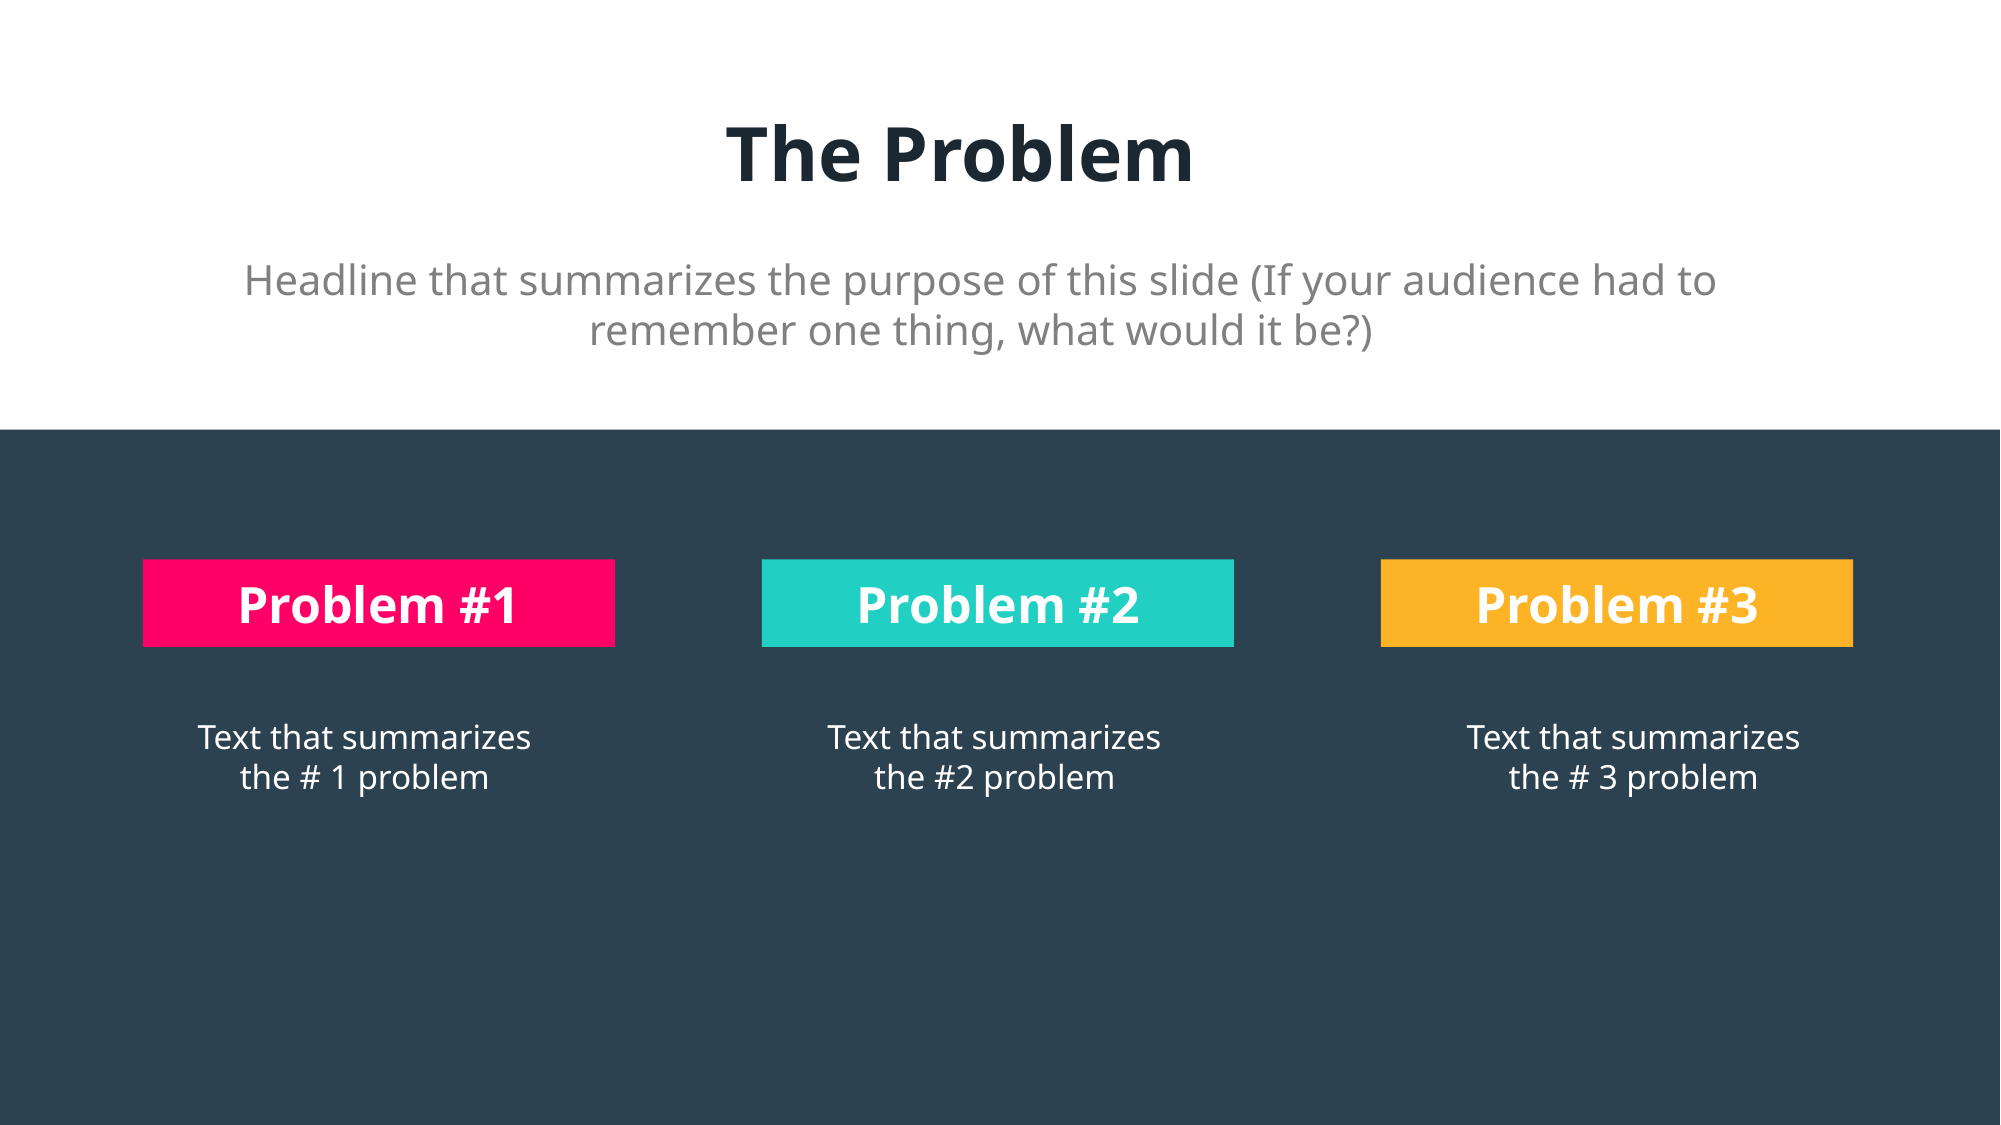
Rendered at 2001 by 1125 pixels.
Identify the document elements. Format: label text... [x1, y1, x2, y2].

text_box Headline that summarizes the purpose of this slide (If your audience had to remember one thing, what would it be?) [163, 246, 1798, 362]
text_box Problem #1 [142, 558, 616, 648]
text_box The Problem [710, 98, 1212, 204]
text_box Problem #3 [1380, 558, 1854, 648]
text_box Text that summarizes the #2 problem [792, 708, 1197, 843]
text_box Problem #2 [761, 558, 1235, 648]
text_box Text that summarizes the # 3 problem [1430, 708, 1838, 843]
text_box Text that summarizes the # 1 problem [174, 708, 556, 843]
text_box [0, 429, 2000, 1125]
